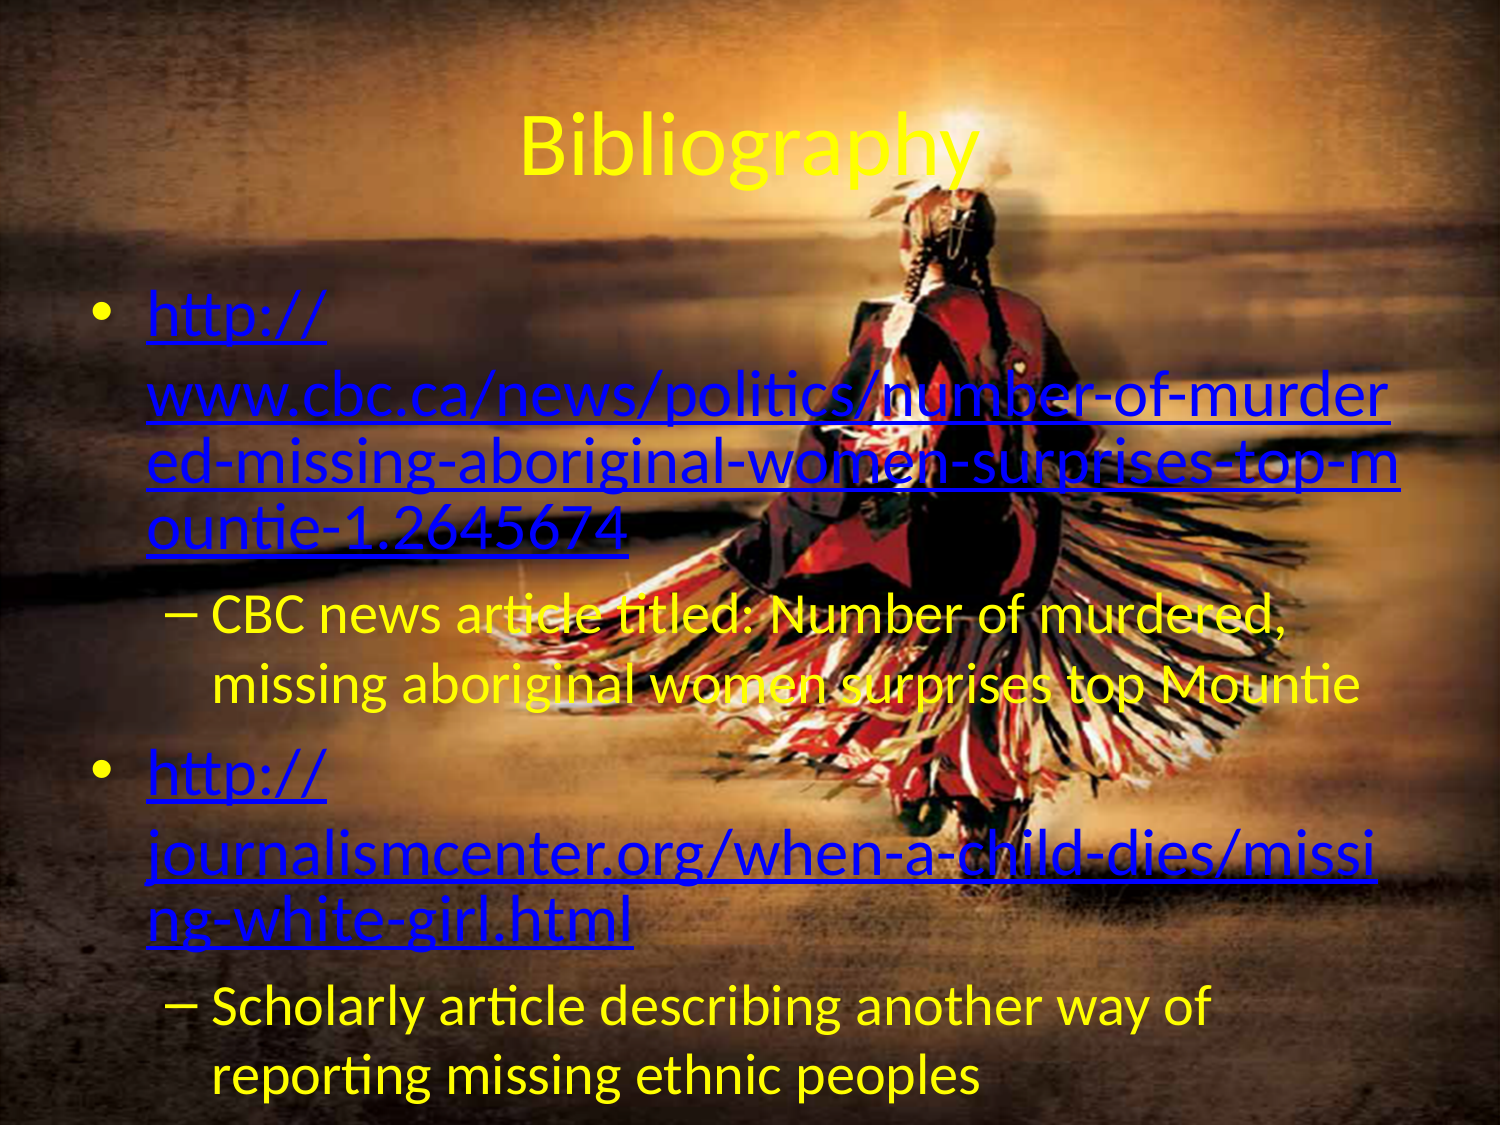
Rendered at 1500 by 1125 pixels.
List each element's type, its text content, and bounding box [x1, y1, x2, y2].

picture [0, 0, 1500, 1125]
list http://www.cbc.ca/news/politics/number-of-murdered-missing-aboriginal-women-surprises-top-mountie-1.2645674 CBC news article titled: Number of murdered, missing aboriginal women surprises top Mountie http://journalismcenter.org/when-a-child-dies/missing-white-girl.html Scholarly article describing another way of reporting missing ethnic peoples [75, 262, 1425, 1005]
title Bibliography [75, 45, 1425, 233]
